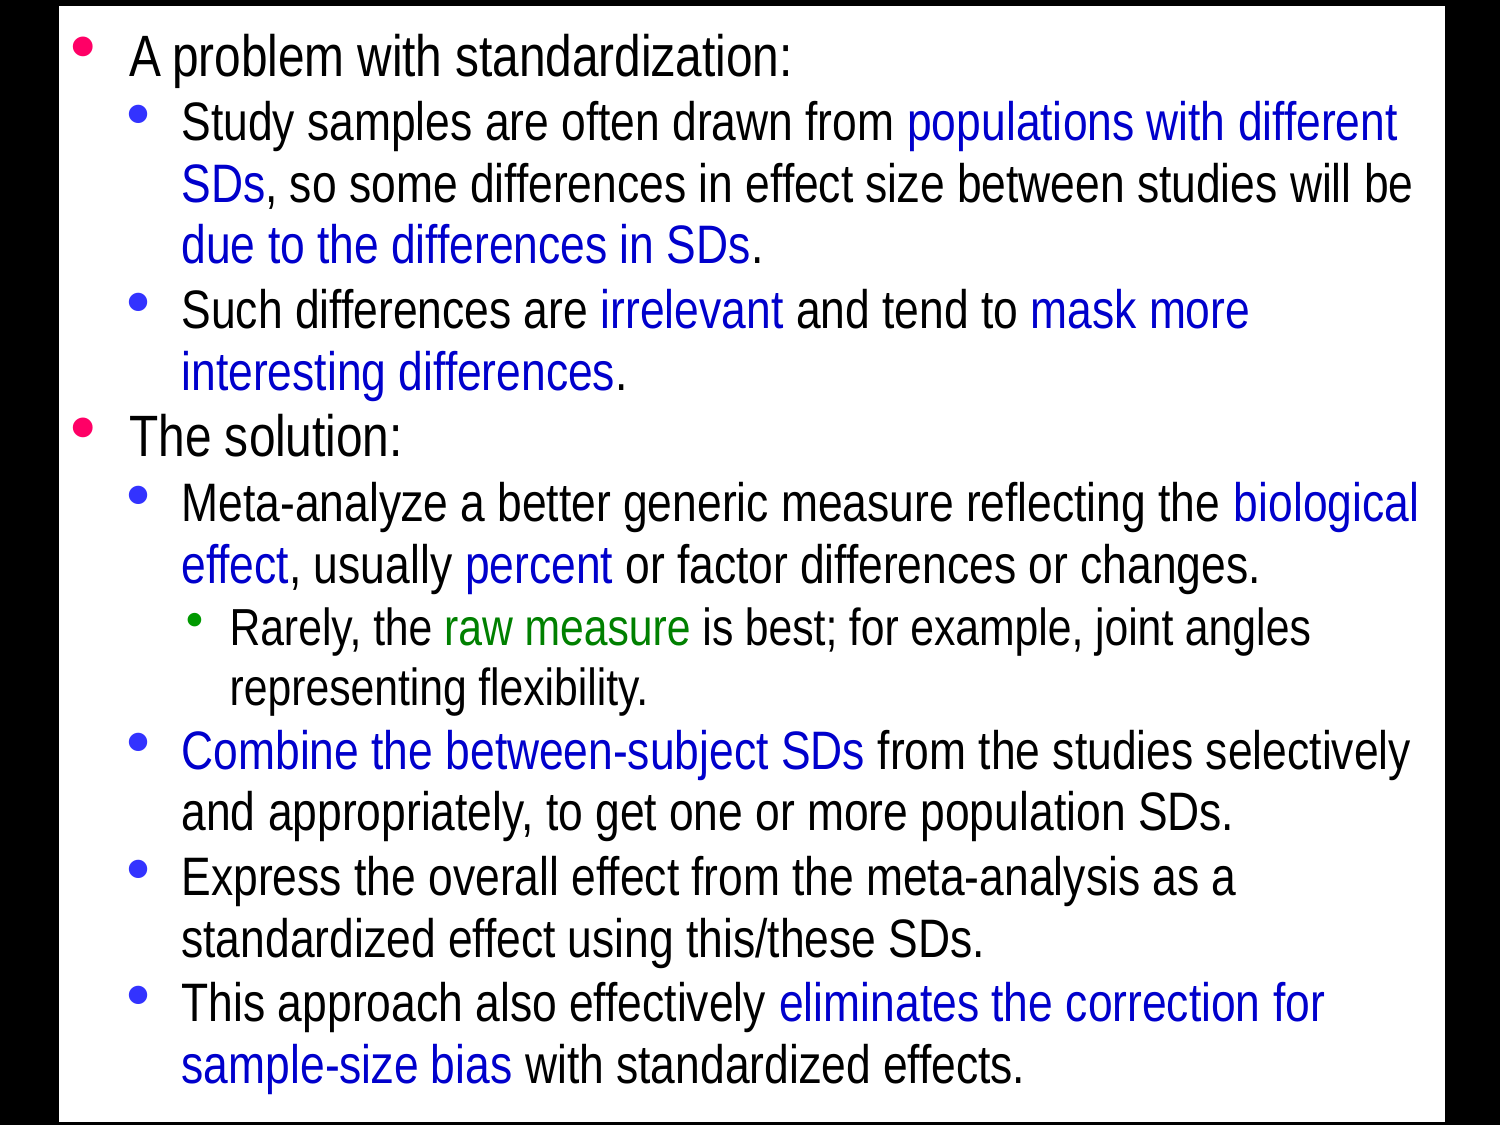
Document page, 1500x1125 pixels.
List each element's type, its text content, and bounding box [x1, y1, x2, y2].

list A problem with standardization: Study samples are often drawn from populations with different SDs, so some differences in effect size between studies will be due to the differences in SDs. Such differences are irrelevant and tend to mask more interesting differences. The solution: Meta-analyze a better generic measure reflecting the biological effect, usually percent or factor differences or changes. Rarely, the raw measure is best; for example, joint angles representing flexibility. Combine the between-subject SDs from the studies selectively and appropriately, to get one or more population SDs. Express the overall effect from the meta-analysis as a standardized effect using this/these SDs. This approach also effectively eliminates the correction for sample-size bias with standardized effects. [58, 4, 1447, 1123]
